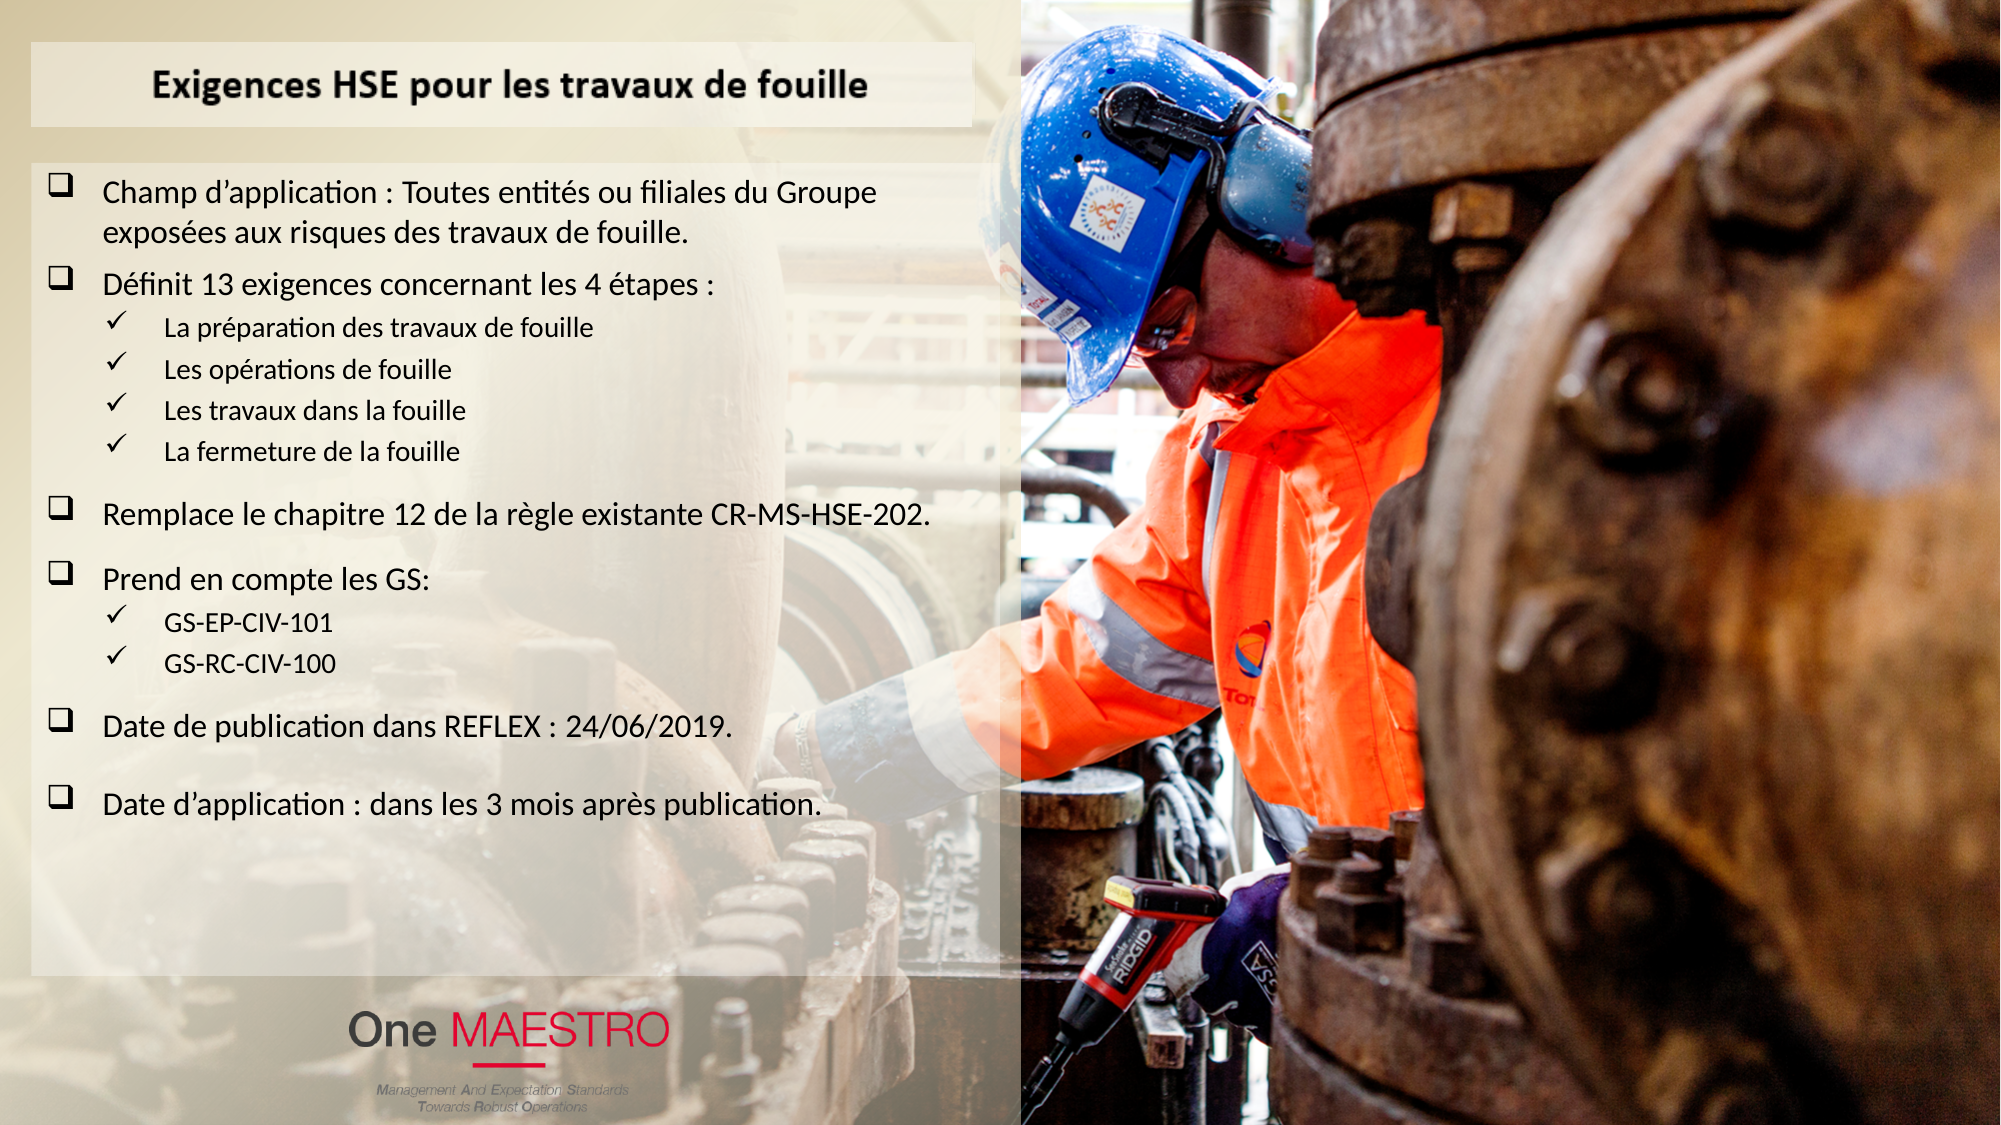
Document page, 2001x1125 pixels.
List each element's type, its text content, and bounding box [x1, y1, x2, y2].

list Champ d’application : Toutes entités ou filiales du Groupe exposées aux risques des travaux de fouille. Définit 13 exigences concernant les 4 étapes : La préparation des travaux de fouille Les opérations de fouille Les travaux dans la fouille La fermeture de la fouille Remplace le chapitre 12 de la règle existante CR-MS-HSE-202. Prend en compte les GS: GS-EP-CIV-101 GS-RC-CIV-100 Date de publication dans REFLEX : 24/06/2019. Date d’application : dans les 3 mois après publication. [31, 162, 1000, 976]
picture [0, 0, 2001, 1125]
